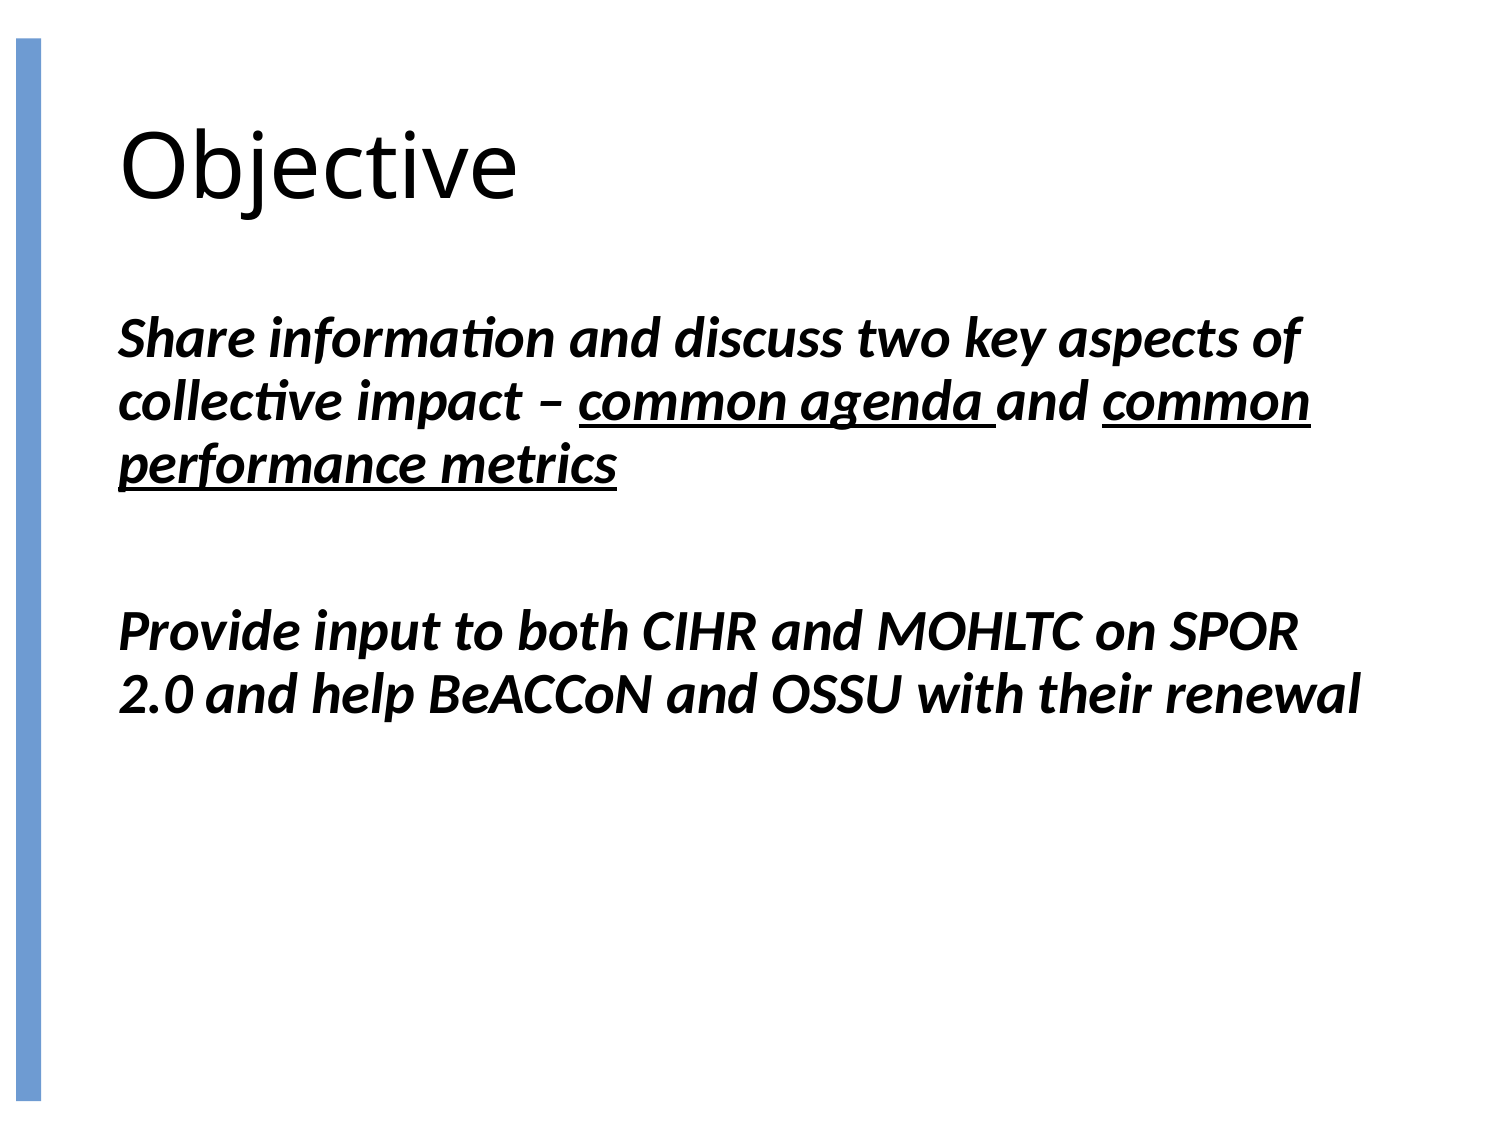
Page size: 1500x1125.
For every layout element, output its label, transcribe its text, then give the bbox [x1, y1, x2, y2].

list Share information and discuss two key aspects of collective impact – common agenda and common performance metrics Provide input to both CIHR and MOHLTC on SPOR 2.0 and help BeACCoN and OSSU with their renewal [103, 299, 1397, 1014]
title Objective [103, 59, 1397, 278]
